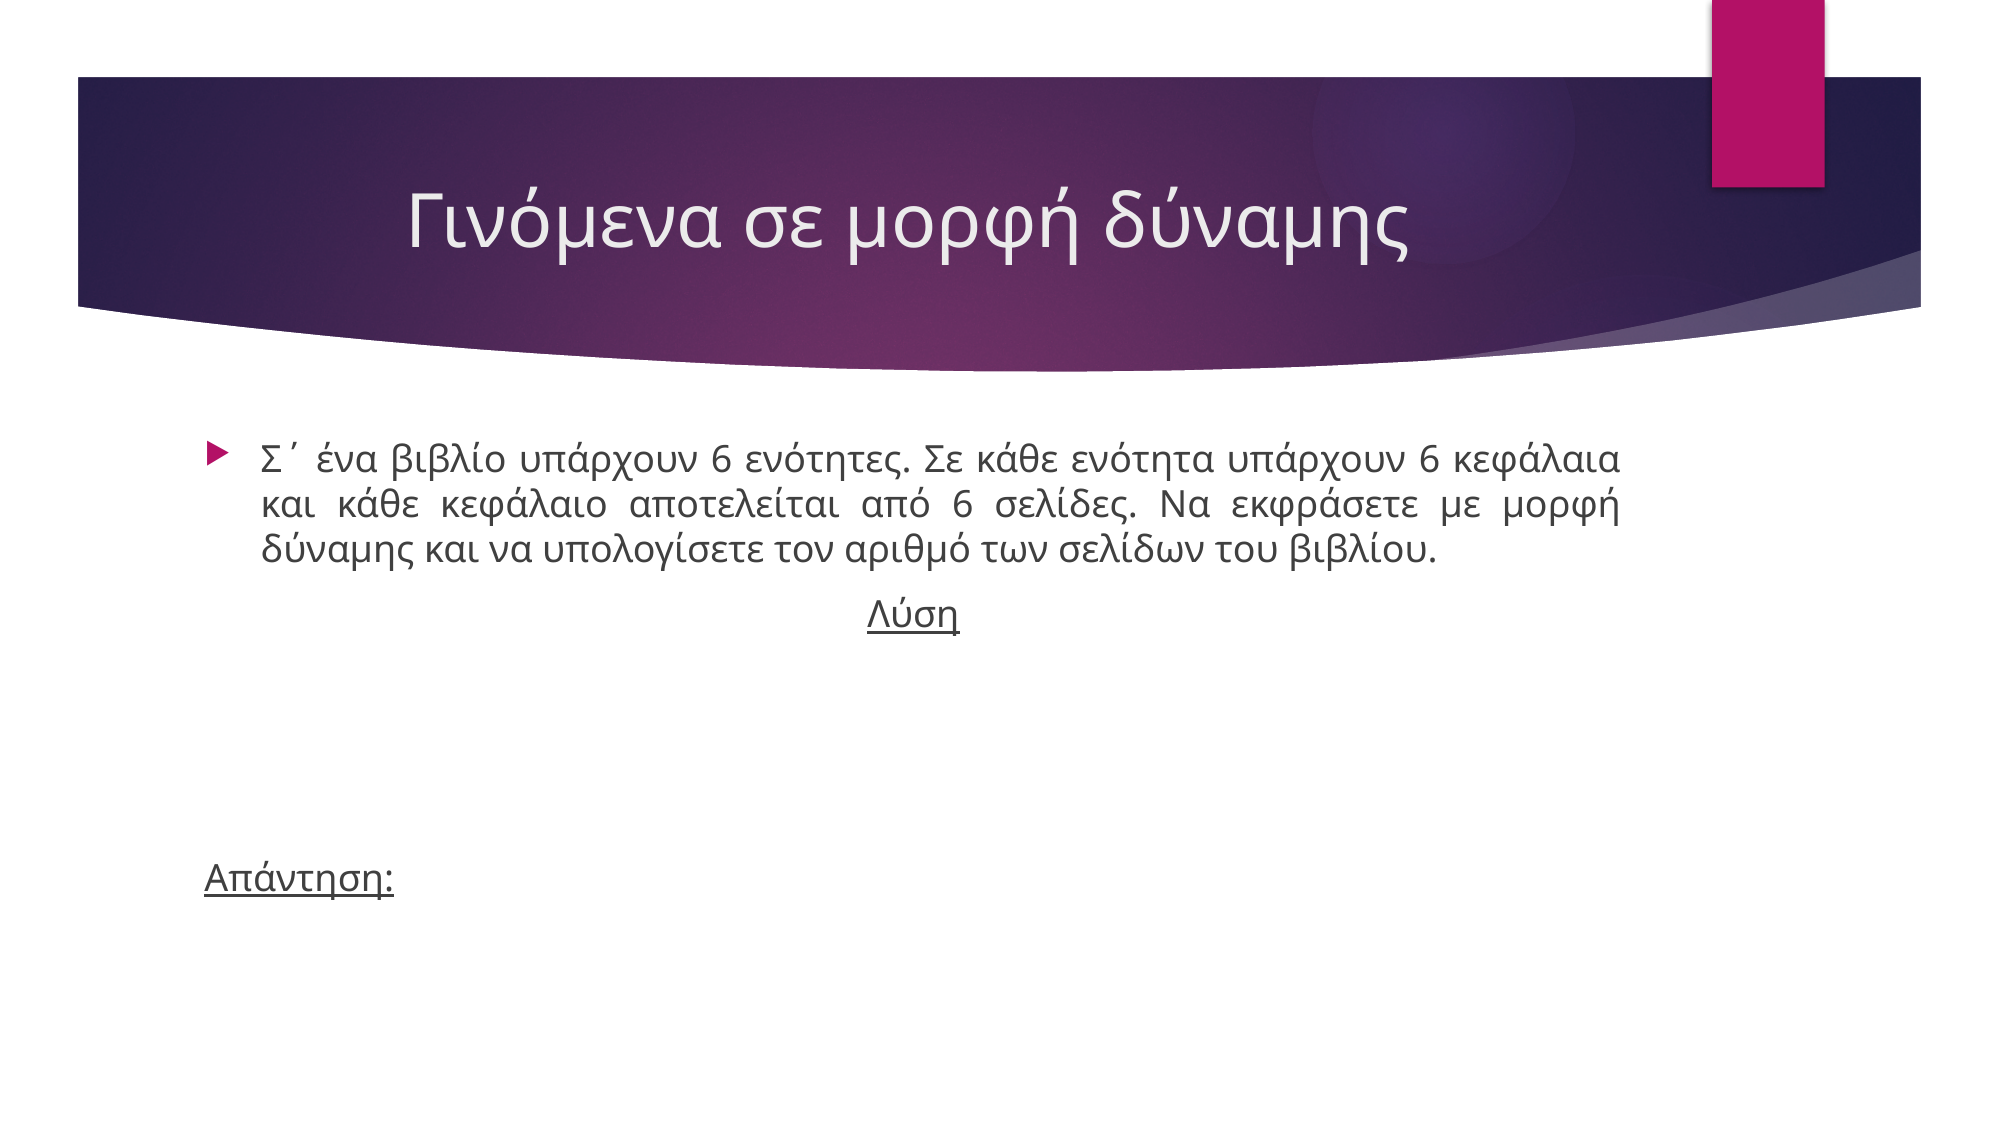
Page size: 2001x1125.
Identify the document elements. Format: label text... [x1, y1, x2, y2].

list Σ΄ ένα βιβλίο υπάρχουν 6 ενότητες. Σε κάθε ενότητα υπάρχουν 6 κεφάλαια και κάθε κεφάλαιο αποτελείται από 6 σελίδες. Να εκφράσετε με μορφή δύναμης και να υπολογίσετε τον αριθμό των σελίδων του βιβλίου. Λύση Απάντηση: [189, 427, 1638, 988]
title Γινόμενα σε μορφή δύναμης [189, 159, 1627, 276]
